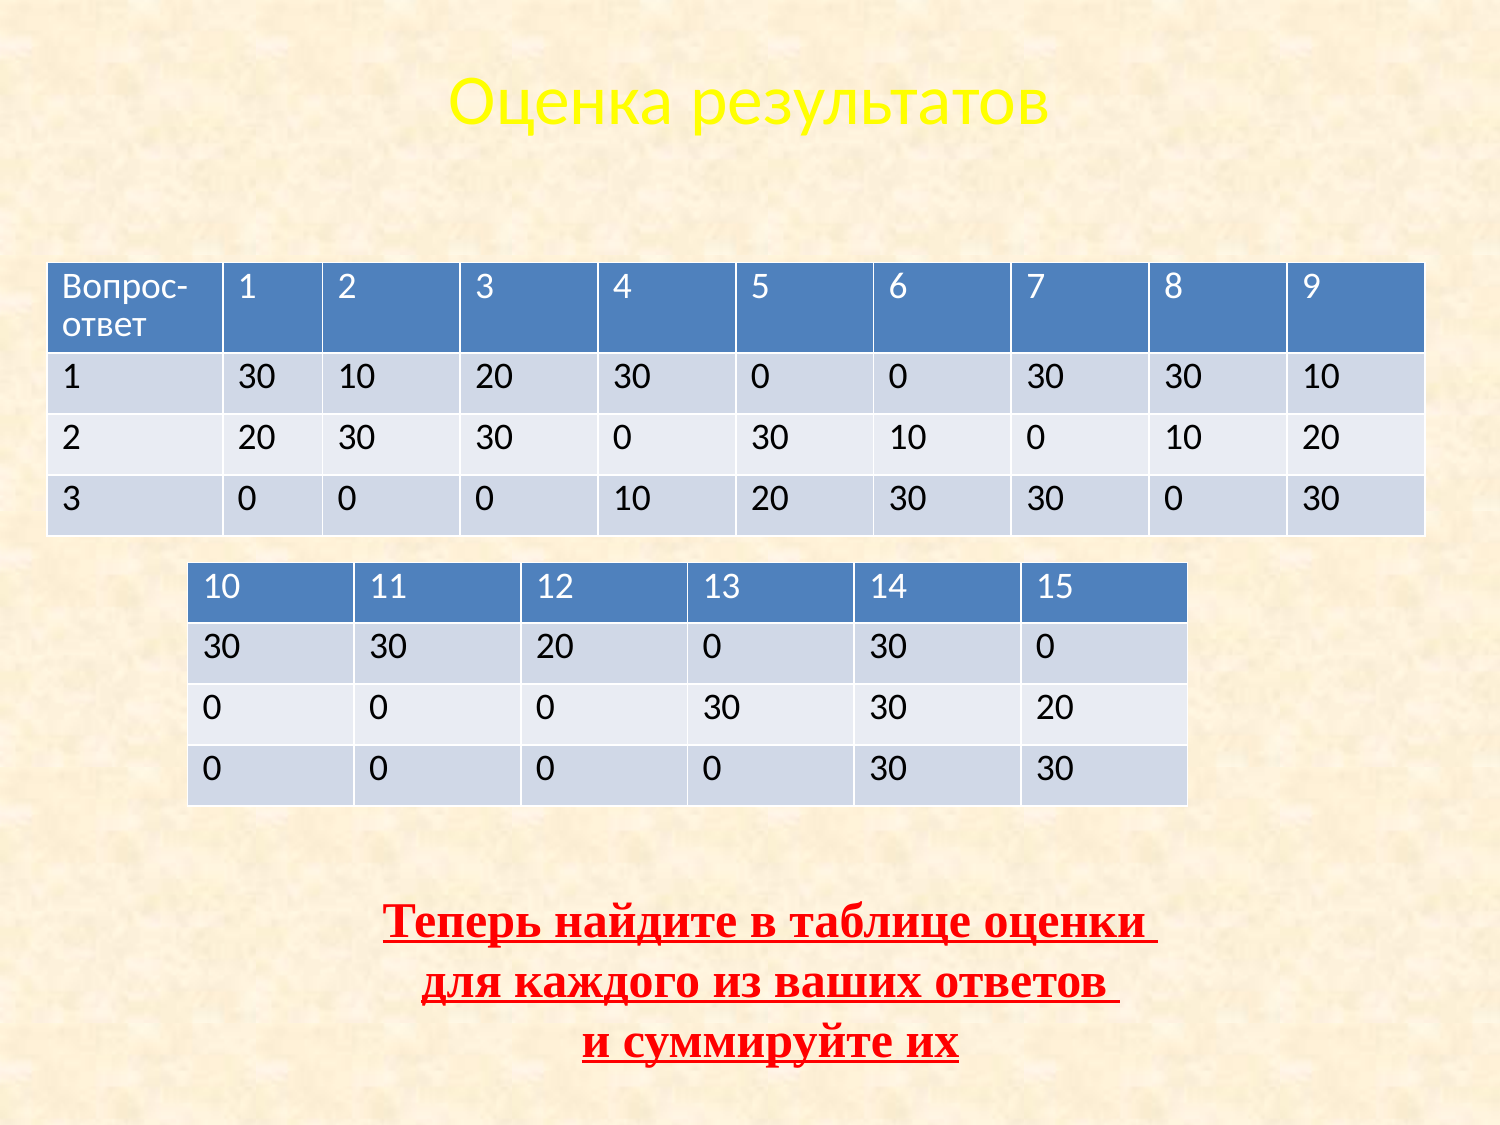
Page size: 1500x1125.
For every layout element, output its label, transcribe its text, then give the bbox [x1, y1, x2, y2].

table_header 13 [688, 563, 853, 622]
table_cell 30 [188, 624, 353, 683]
table_cell 2 [48, 415, 222, 474]
table_header 14 [855, 563, 1020, 622]
table_cell 0 [1150, 476, 1286, 535]
table_cell 30 [1012, 476, 1148, 535]
table_cell 0 [224, 476, 322, 535]
text_box Теперь найдите в таблице оценки для каждого из ваших ответов и суммируйте их [367, 879, 1174, 1075]
table_cell 30 [1288, 476, 1424, 535]
table_cell 0 [188, 746, 353, 805]
table_header 6 [874, 263, 1010, 352]
table_cell 3 [48, 476, 222, 535]
table_cell 0 [1012, 415, 1148, 474]
table_cell 30 [461, 415, 597, 474]
table_cell 1 [48, 354, 222, 413]
table_cell 30 [874, 476, 1010, 535]
table_header 2 [323, 263, 459, 352]
table_cell 30 [855, 746, 1020, 805]
table_header 12 [522, 563, 687, 622]
table_header Вопрос-ответ [48, 263, 222, 352]
table_header 4 [599, 263, 735, 352]
table_cell 30 [1012, 354, 1148, 413]
table_cell 0 [522, 685, 687, 744]
table_cell 30 [855, 624, 1020, 683]
table_cell 20 [224, 415, 322, 474]
table_header 10 [188, 563, 353, 622]
table_cell 0 [355, 746, 520, 805]
table_cell 30 [855, 685, 1020, 744]
table_cell 30 [599, 354, 735, 413]
table_cell 30 [224, 354, 322, 413]
table_cell 0 [461, 476, 597, 535]
table_cell 0 [874, 354, 1010, 413]
table_cell 10 [1288, 354, 1424, 413]
table_cell 0 [1022, 624, 1187, 683]
table_cell 20 [522, 624, 687, 683]
table_header 9 [1288, 263, 1424, 352]
table_cell 10 [874, 415, 1010, 474]
table_cell 0 [688, 624, 853, 683]
table_cell 30 [1022, 746, 1187, 805]
table_header 5 [737, 263, 873, 352]
table_cell 10 [323, 354, 459, 413]
table_header 7 [1012, 263, 1148, 352]
table_cell 20 [737, 476, 873, 535]
table_cell 30 [688, 685, 853, 744]
table_cell 0 [323, 476, 459, 535]
table_cell 0 [737, 354, 873, 413]
table_cell 0 [188, 685, 353, 744]
table_cell 0 [688, 746, 853, 805]
table_header 3 [461, 263, 597, 352]
table_cell 0 [522, 746, 687, 805]
table_header 15 [1022, 563, 1187, 622]
table_cell 10 [1150, 415, 1286, 474]
table_cell 0 [599, 415, 735, 474]
table_header 8 [1150, 263, 1286, 352]
table_cell 20 [461, 354, 597, 413]
title Оценка результатов [75, 45, 1425, 233]
table_cell 30 [355, 624, 520, 683]
table_cell 20 [1288, 415, 1424, 474]
table_header 11 [355, 563, 520, 622]
table_cell 20 [1022, 685, 1187, 744]
table_cell 0 [355, 685, 520, 744]
table_header 1 [224, 263, 322, 352]
picture [0, 0, 1500, 1125]
table_cell 30 [737, 415, 873, 474]
table_cell 30 [1150, 354, 1286, 413]
table_cell 10 [599, 476, 735, 535]
table_cell 30 [323, 415, 459, 474]
